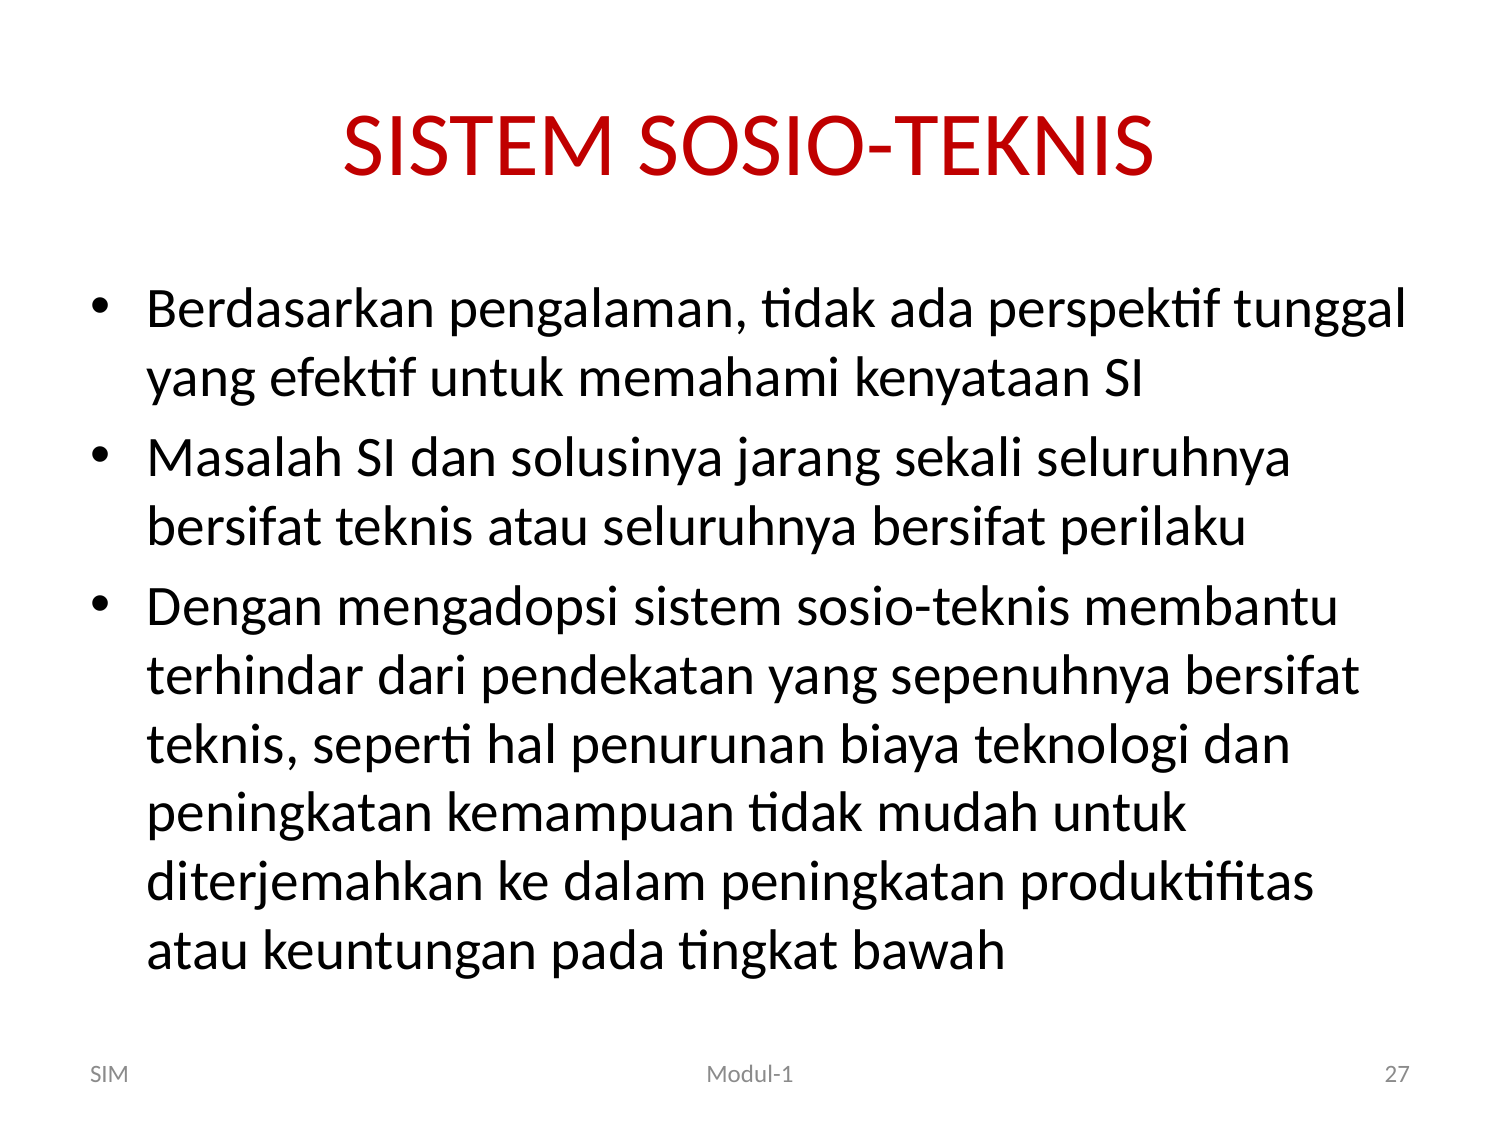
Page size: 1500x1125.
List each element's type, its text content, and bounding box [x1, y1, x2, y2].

list Berdasarkan pengalaman, tidak ada perspektif tunggal yang efektif untuk memahami kenyataan SI Masalah SI dan solusinya jarang sekali seluruhnya bersifat teknis atau seluruhnya bersifat perilaku Dengan mengadopsi sistem sosio-teknis membantu terhindar dari pendekatan yang sepenuhnya bersifat teknis, seperti hal penurunan biaya teknologi dan peningkatan kemampuan tidak mudah untuk diterjemahkan ke dalam peningkatan produktifitas atau keuntungan pada tingkat bawah [75, 262, 1425, 1005]
slide_number 27 [1074, 1042, 1425, 1103]
slide_number SIM [75, 1042, 425, 1103]
footer Modul-1 [512, 1042, 988, 1103]
title SISTEM SOSIO-TEKNIS [75, 45, 1425, 233]
